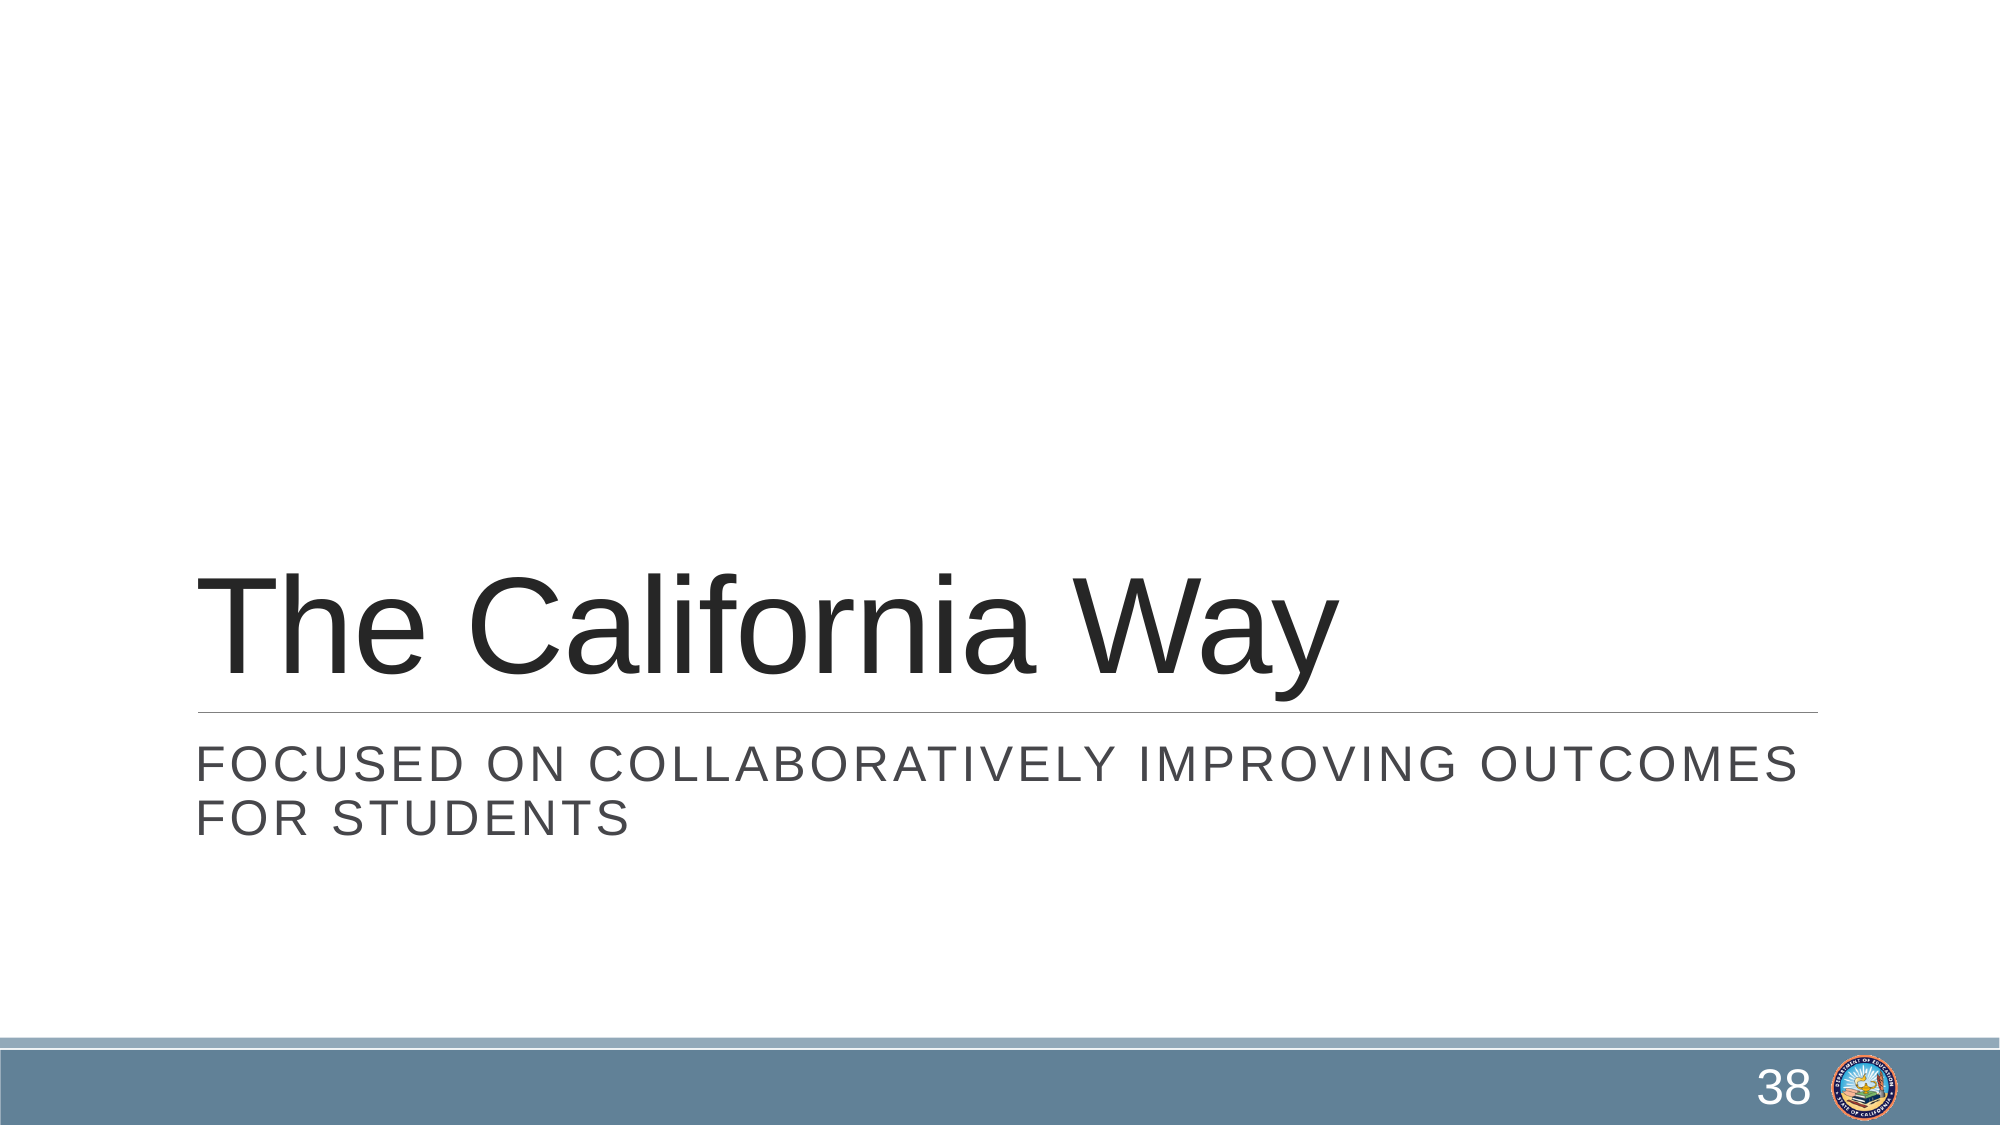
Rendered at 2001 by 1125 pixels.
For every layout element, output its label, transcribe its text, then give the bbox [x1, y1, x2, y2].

picture [1831, 1055, 1899, 1122]
title The California Way [180, 124, 1830, 710]
slide_number 38 [1611, 1054, 1827, 1115]
list Focused on Collaboratively Improving Outcomes for Students [180, 730, 1830, 918]
